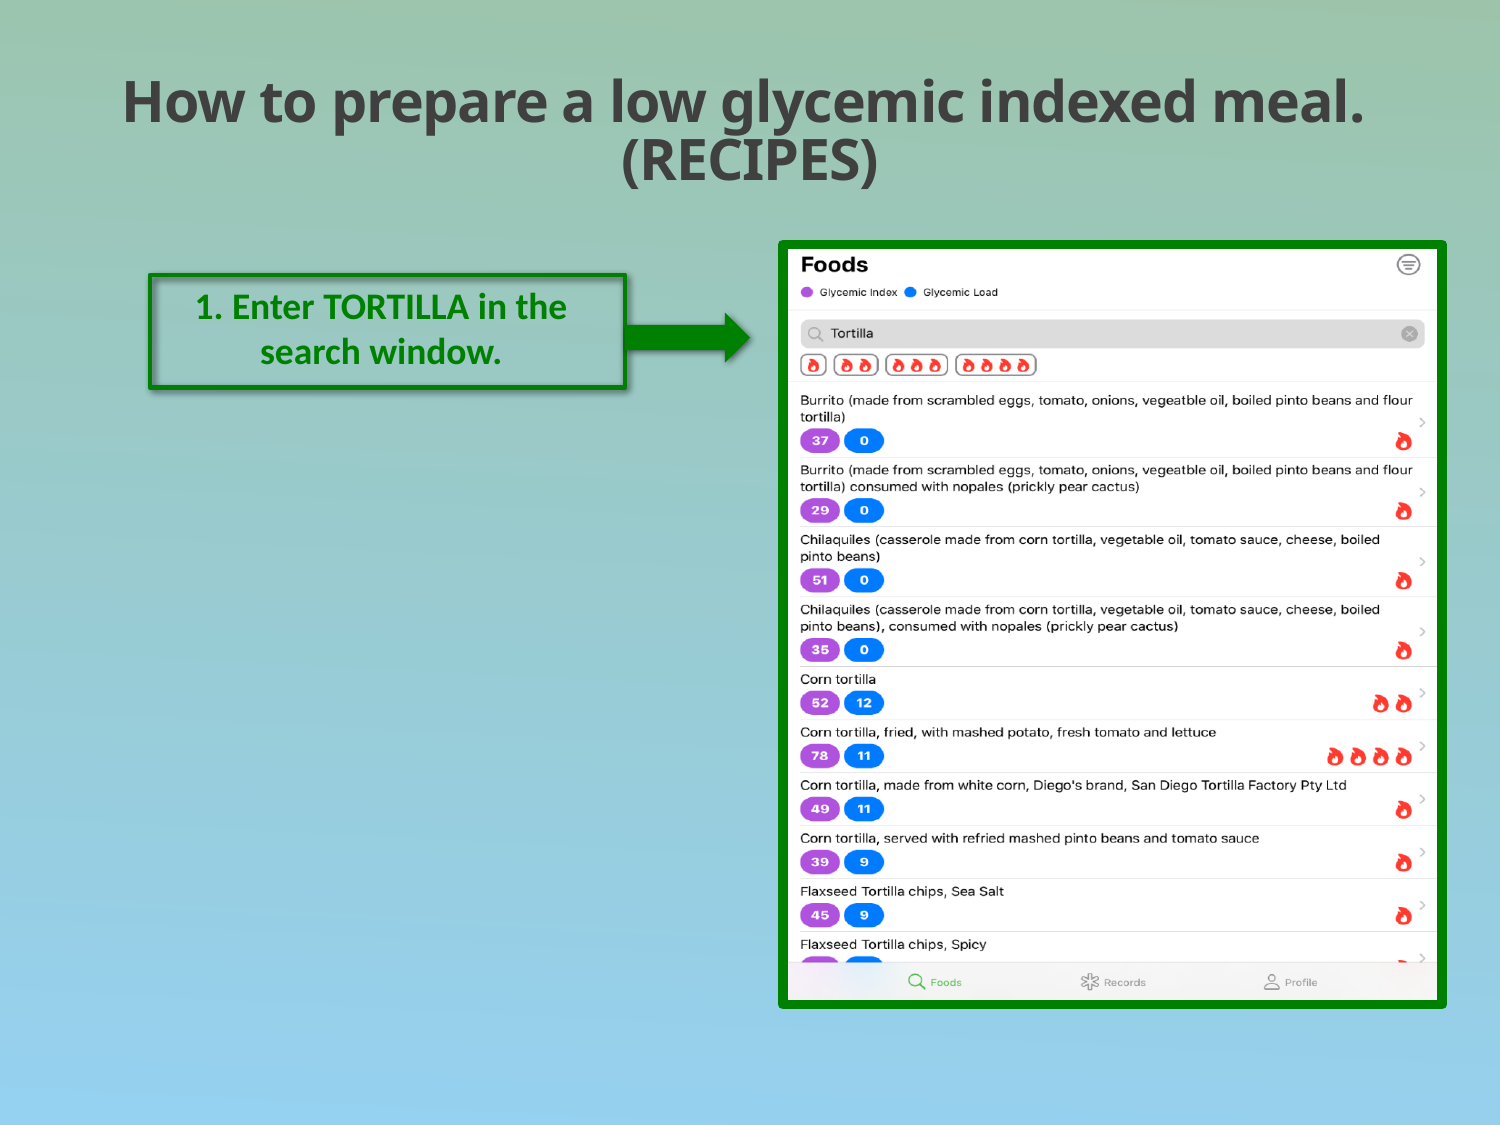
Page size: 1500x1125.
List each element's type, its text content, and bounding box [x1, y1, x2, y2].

title How to prepare a low glycemic indexed meal. (RECIPES) [99, 50, 1401, 200]
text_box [149, 274, 751, 388]
picture [786, 248, 1438, 1001]
